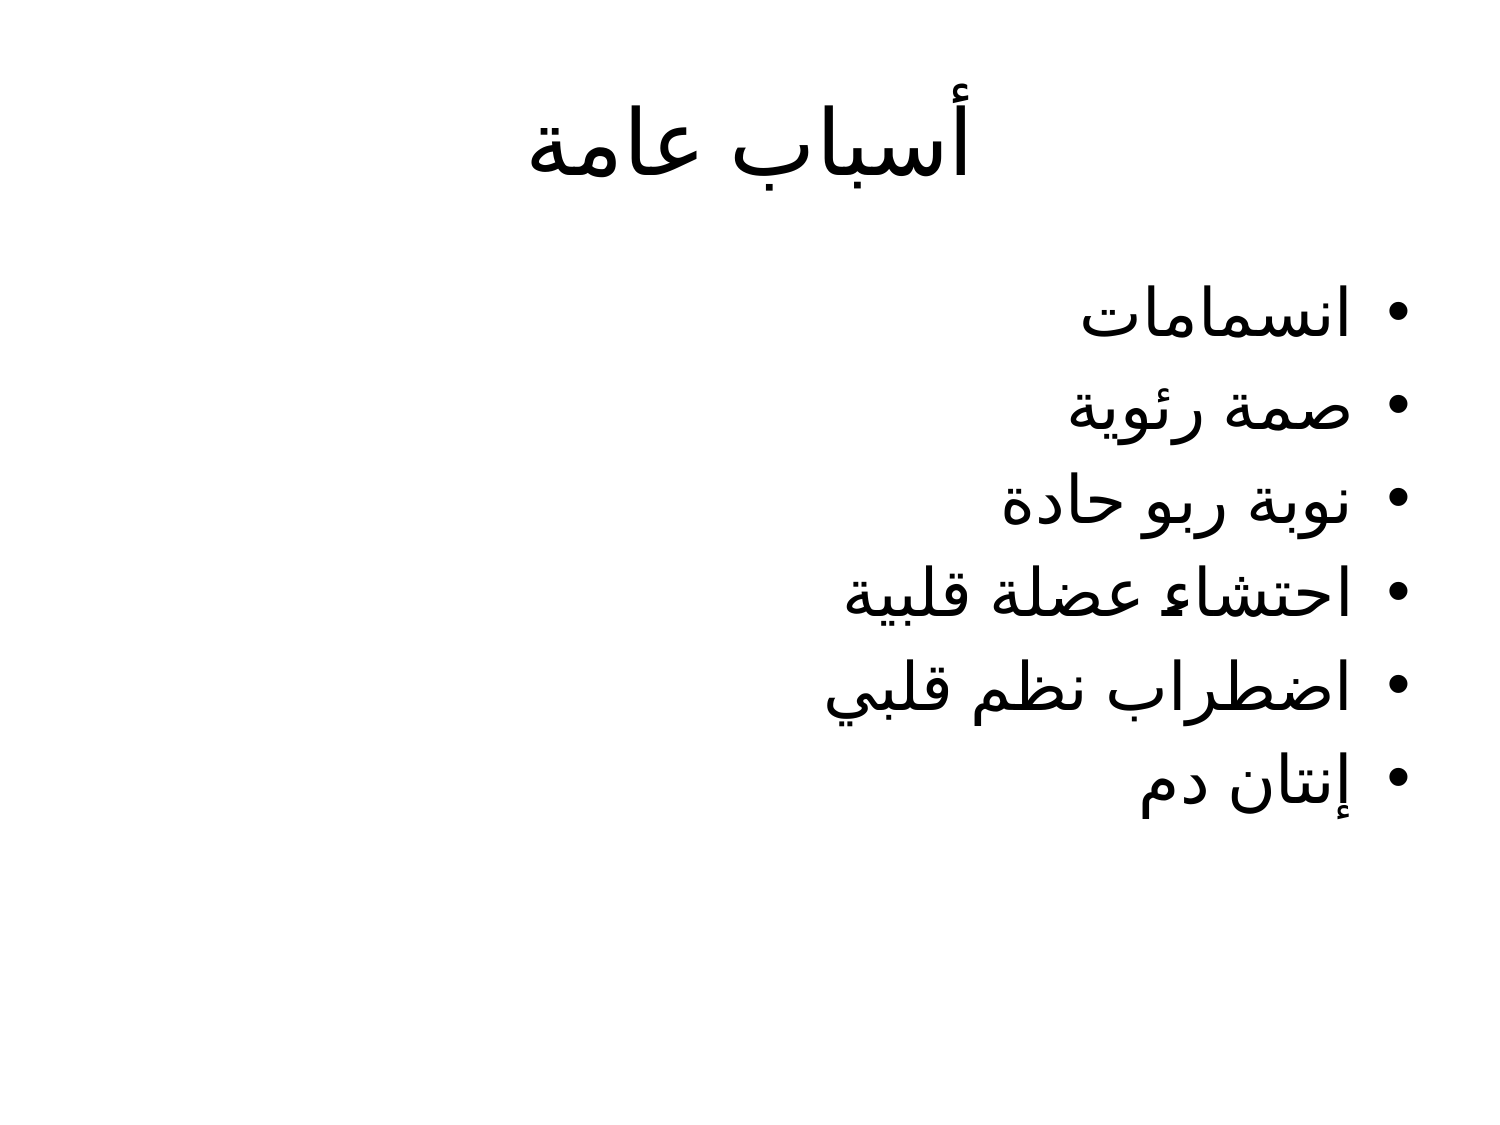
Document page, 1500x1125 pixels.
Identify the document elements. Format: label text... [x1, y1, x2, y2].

title أسباب عامة [75, 45, 1425, 233]
list انسمامات صمة رئوية نوبة ربو حادة احتشاء عضلة قلبية اضطراب نظم قلبي إنتان دم [75, 262, 1425, 1005]
